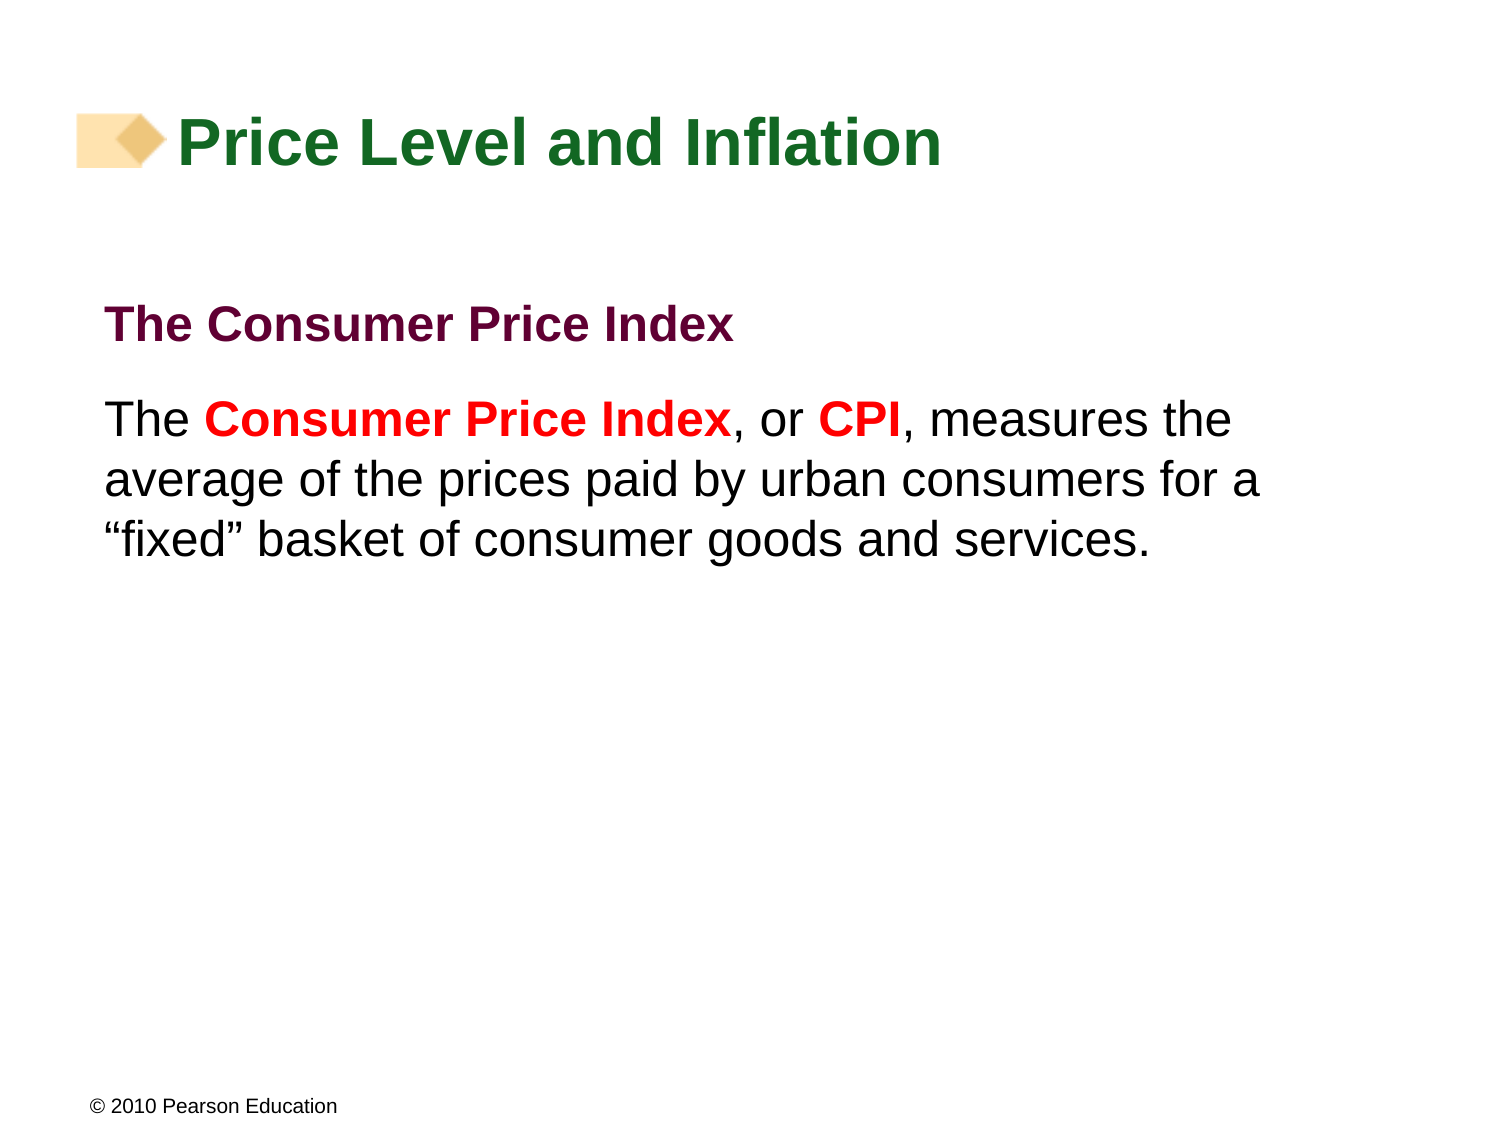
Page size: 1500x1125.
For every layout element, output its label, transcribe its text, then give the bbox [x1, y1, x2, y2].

list The Consumer Price Index The Consumer Price Index, or CPI, measures the average of the prices paid by urban consumers for a “fixed” basket of consumer goods and services. [70, 283, 1421, 1018]
picture [75, 112, 162, 168]
title Price Level and Inflation [162, 49, 1426, 229]
